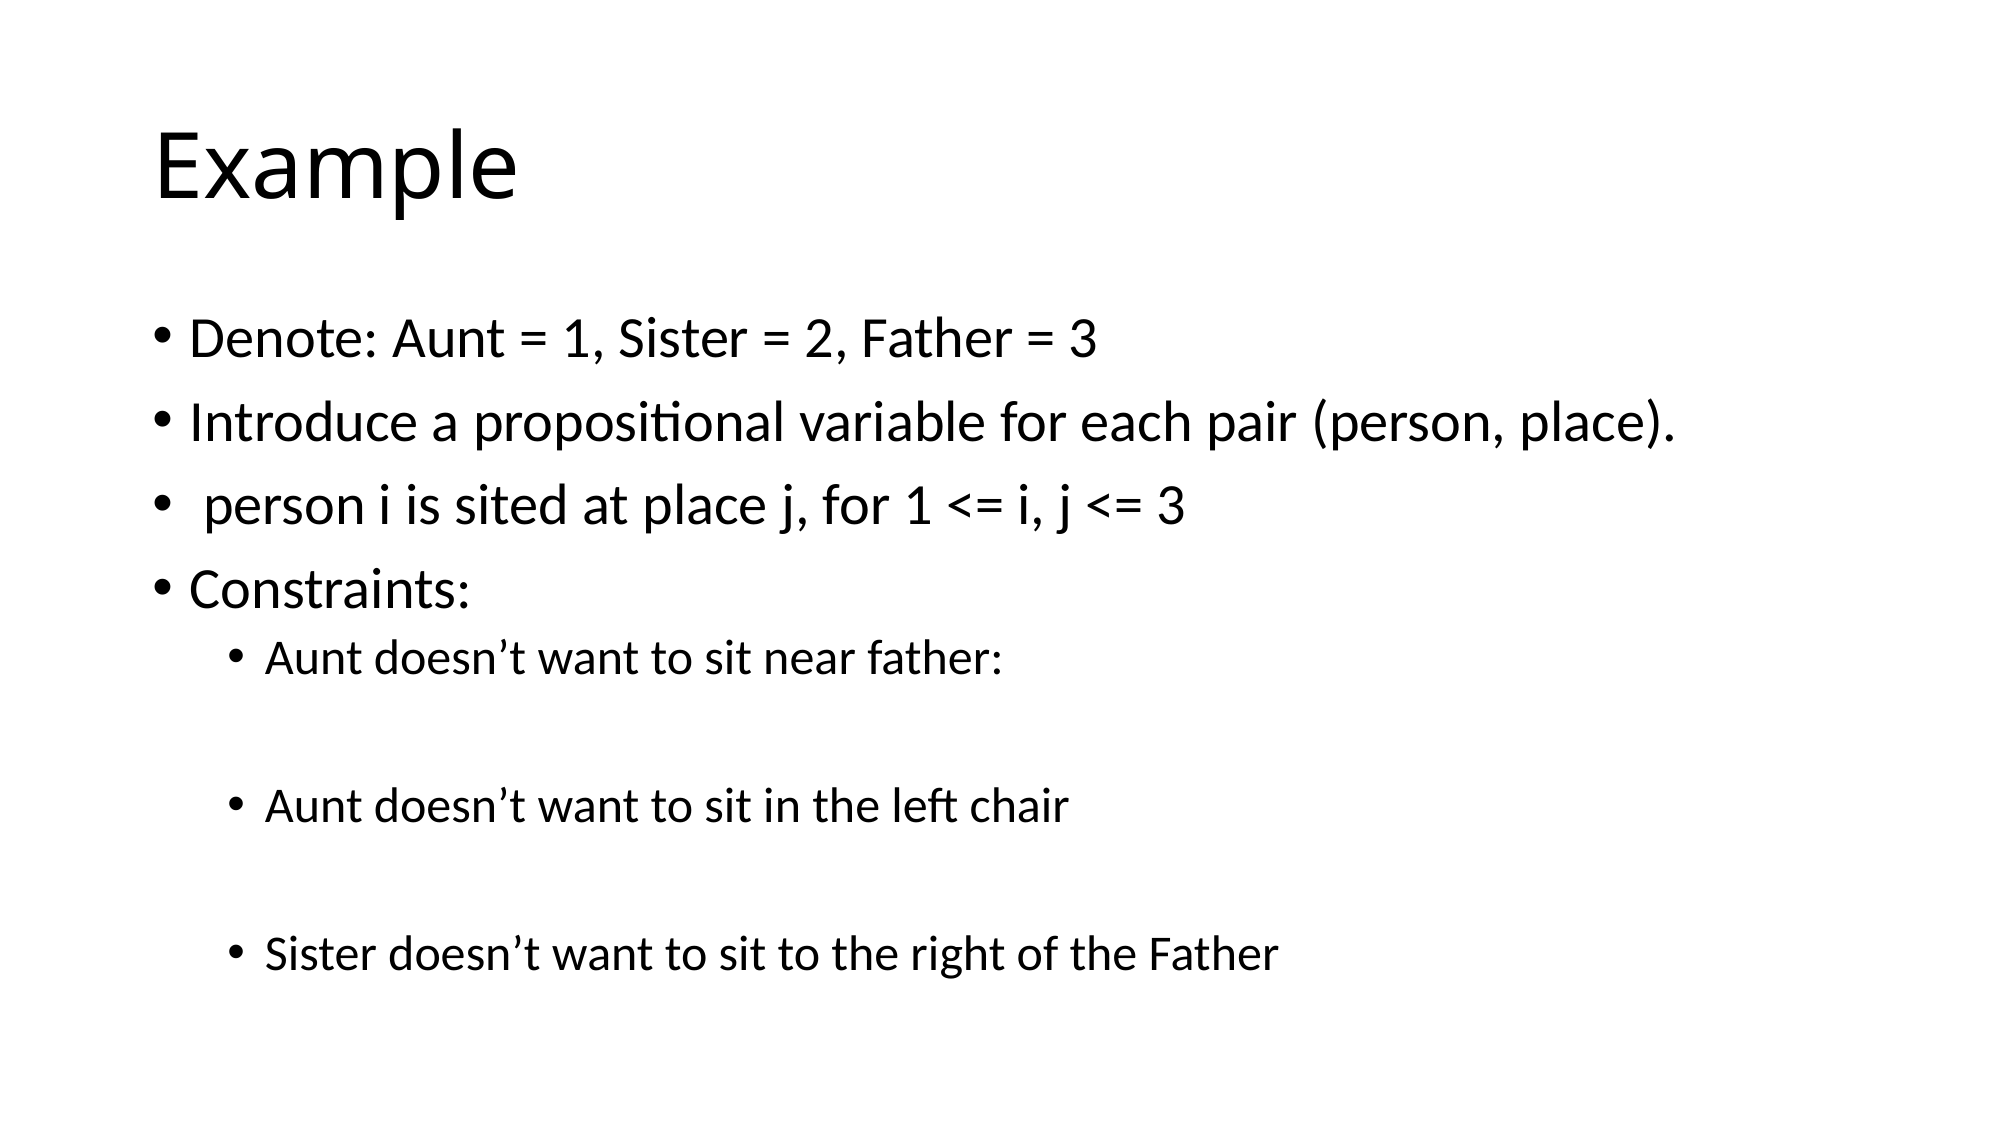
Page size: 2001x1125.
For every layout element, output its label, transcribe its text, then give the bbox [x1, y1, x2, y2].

title Example [137, 59, 1863, 278]
